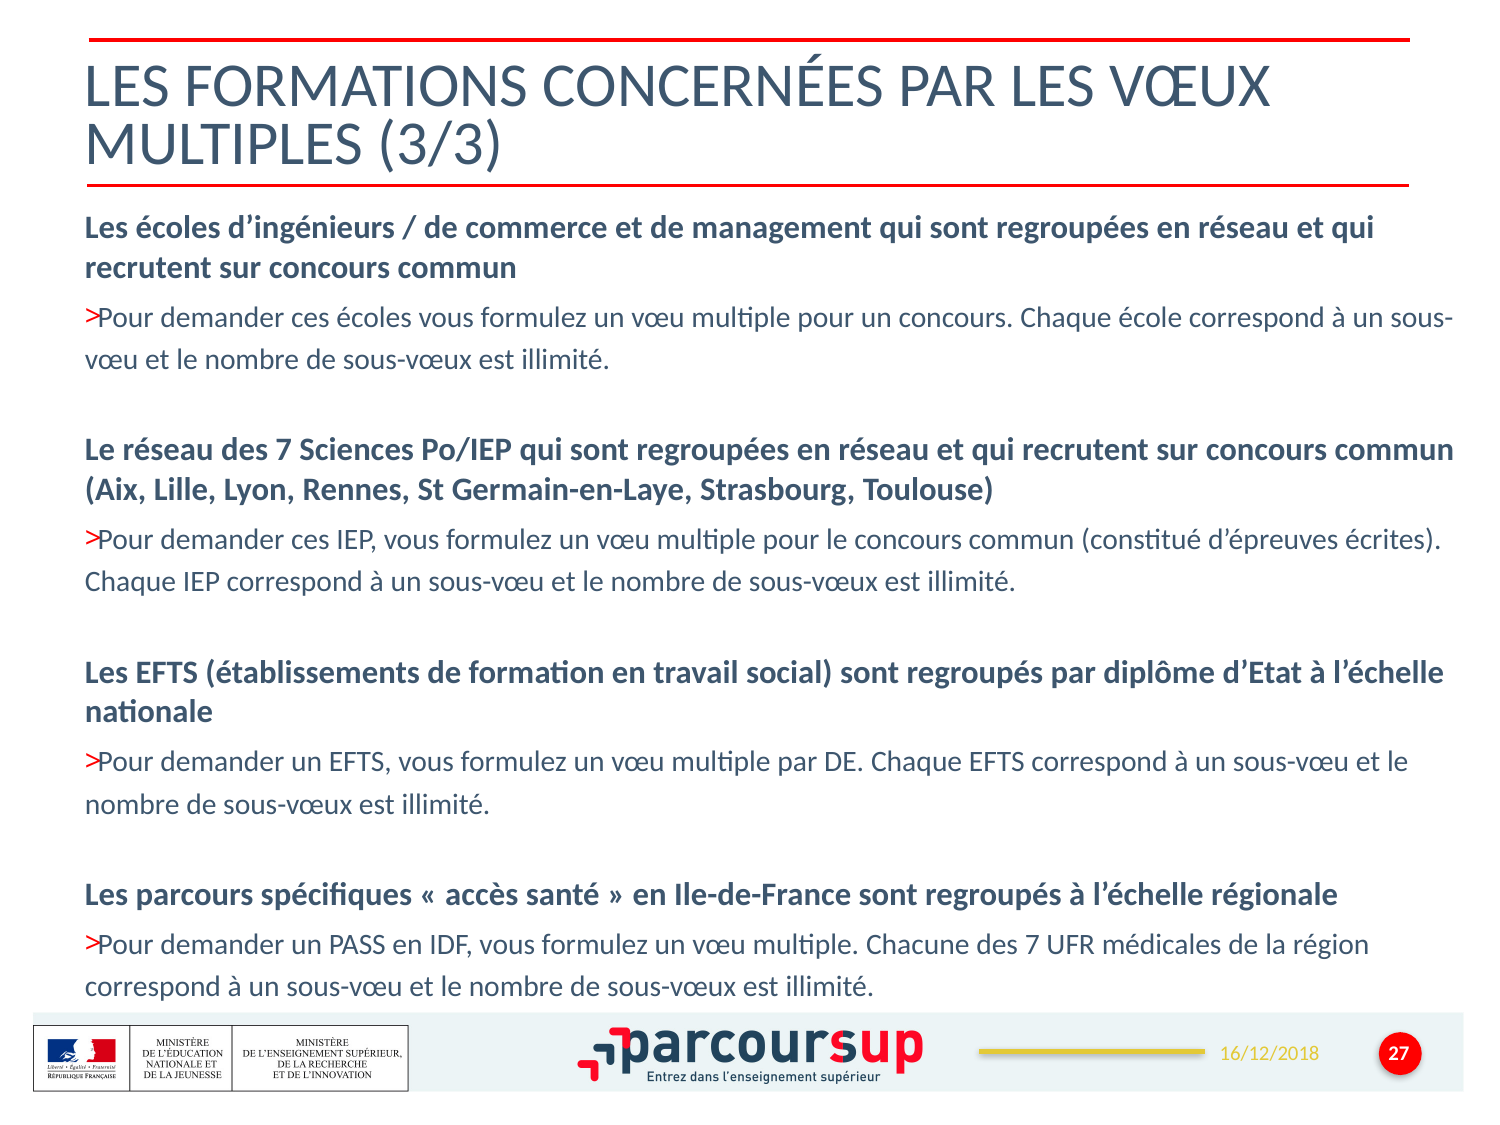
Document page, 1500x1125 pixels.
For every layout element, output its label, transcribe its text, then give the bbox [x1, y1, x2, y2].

slide_number 27 [1368, 1031, 1430, 1074]
title LES FORMATIONS CONCERNéES PAR LES VŒUX MULTIPLES (3/3) [69, 12, 1409, 198]
list Les écoles d’ingénieurs / de commerce et de management qui sont regroupées en réseau et qui recrutent sur concours commun Pour demander ces écoles vous formulez un vœu multiple pour un concours. Chaque école correspond à un sous-vœu et le nombre de sous-vœux est illimité. Le réseau des 7 Sciences Po/IEP qui sont regroupées en réseau et qui recrutent sur concours commun (Aix, Lille, Lyon, Rennes, St Germain-en-Laye, Strasbourg, Toulouse) Pour demander ces IEP, vous formulez un vœu multiple pour le concours commun (constitué d’épreuves écrites). Chaque IEP correspond à un sous-vœu et le nombre de sous-vœux est illimité. Les EFTS (établissements de formation en travail social) sont regroupés par diplôme d’Etat à l’échelle nationale Pour demander un EFTS, vous formulez un vœu multiple par DE. Chaque EFTS correspond à un sous-vœu et le nombre de sous-vœux est illimité. Les parcours spécifiques « accès santé » en Ile-de-France sont regroupés à l’échelle régionale Pour demander un PASS en IDF, vous formulez un vœu multiple. Chacune des 7 UFR médicales de la région correspond à un sous-vœu et le nombre de sous-vœux est illimité. [69, 198, 1488, 1020]
picture [0, 0, 1499, 1124]
